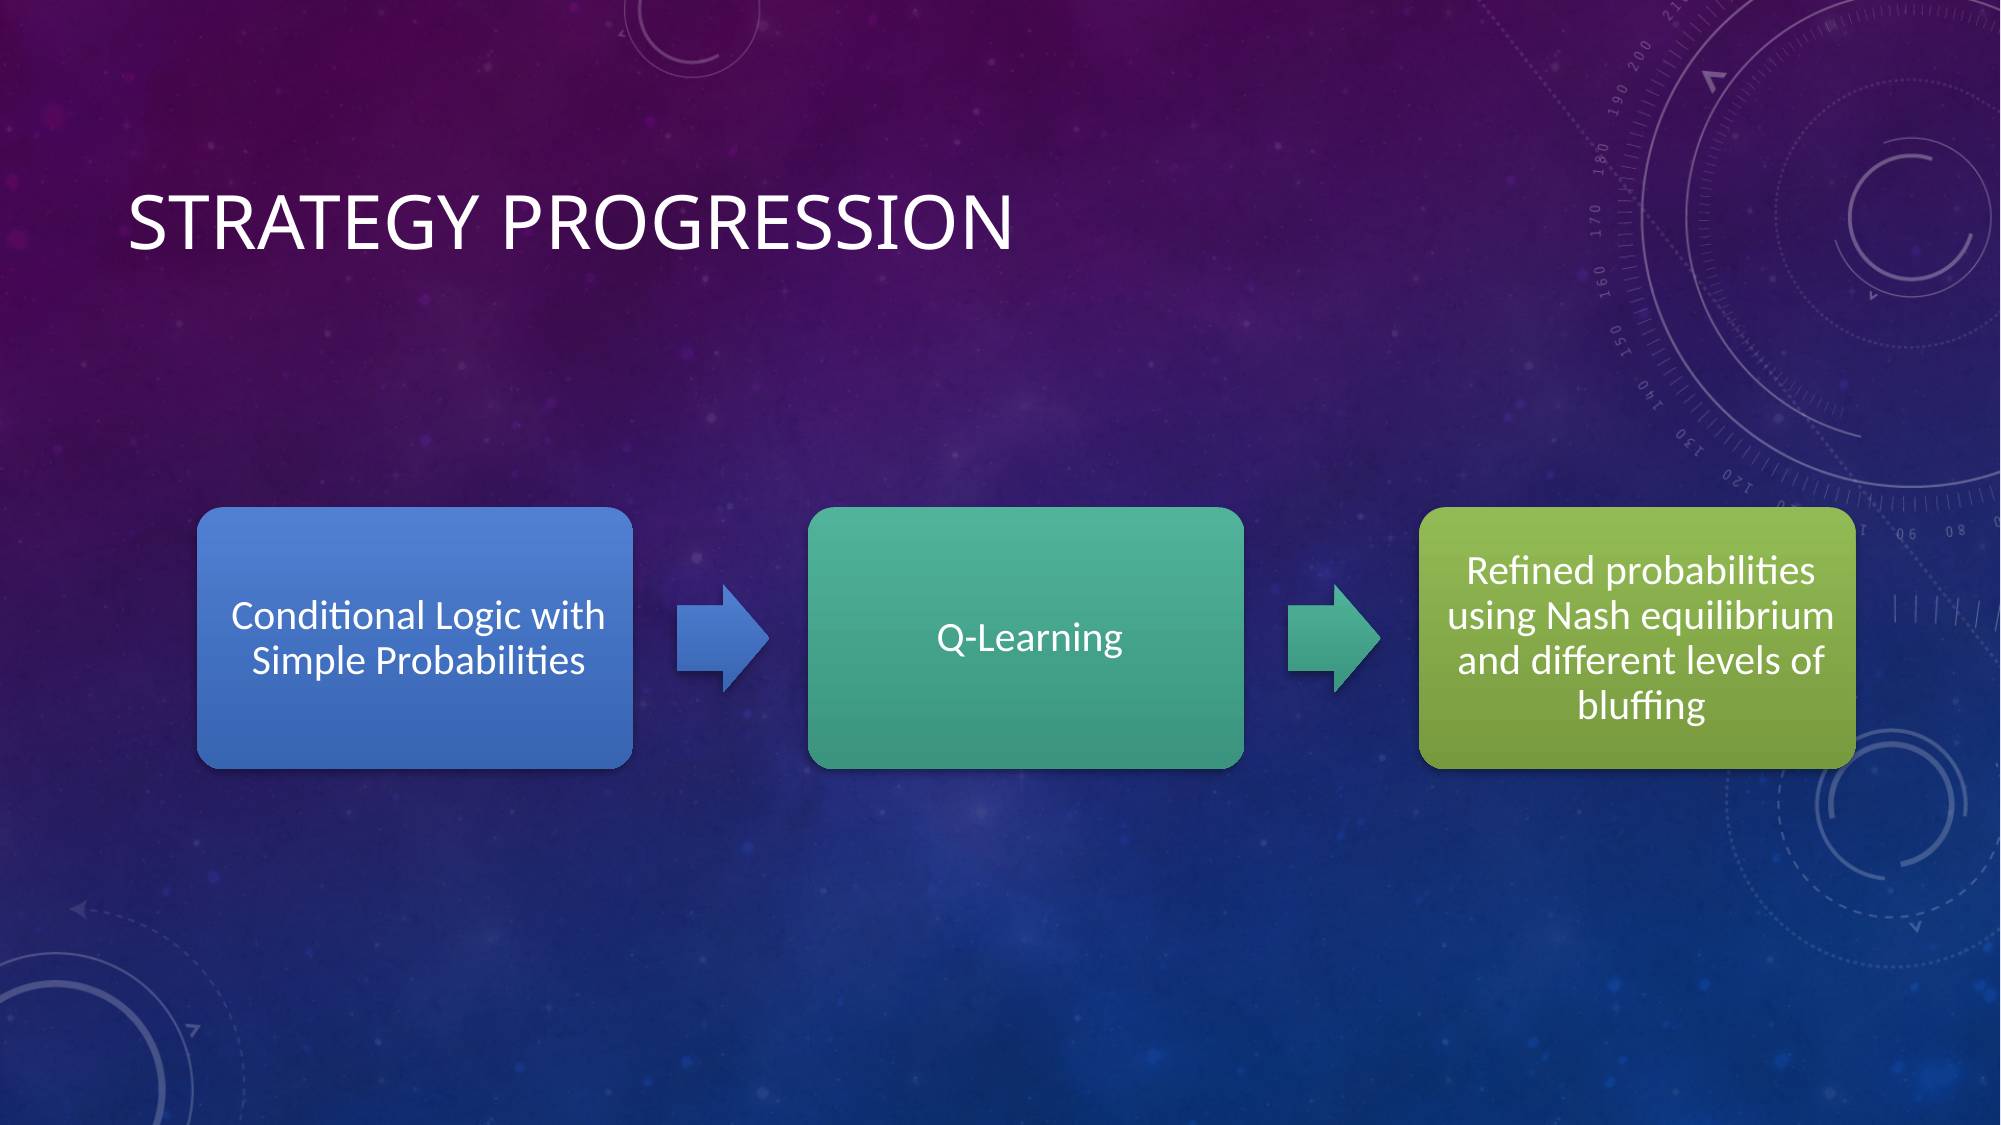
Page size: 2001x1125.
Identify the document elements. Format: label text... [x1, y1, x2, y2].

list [194, 338, 1858, 938]
title Strategy Progression [112, 99, 1775, 339]
picture [0, 0, 2001, 1125]
